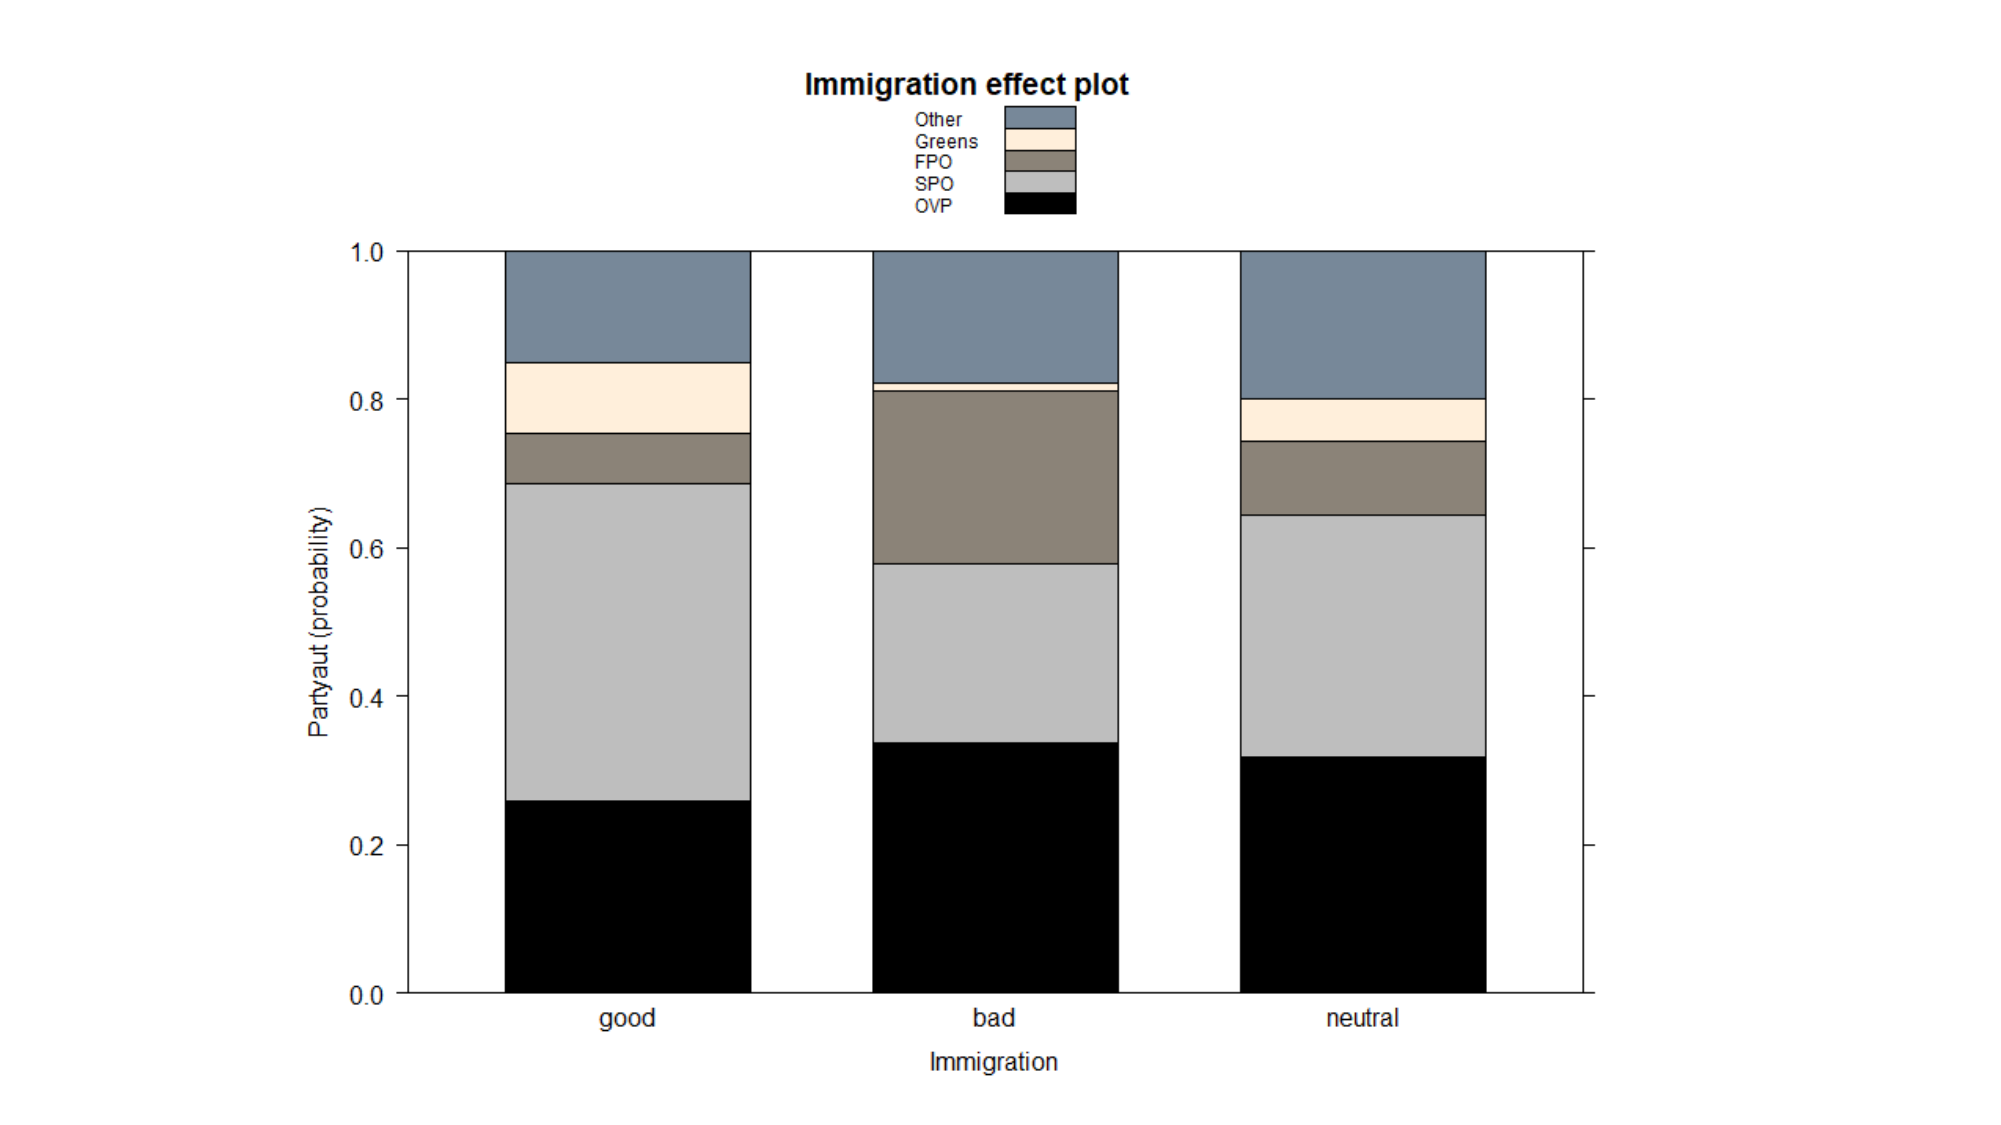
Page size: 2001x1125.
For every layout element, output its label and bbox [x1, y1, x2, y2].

list [293, 59, 1644, 1096]
